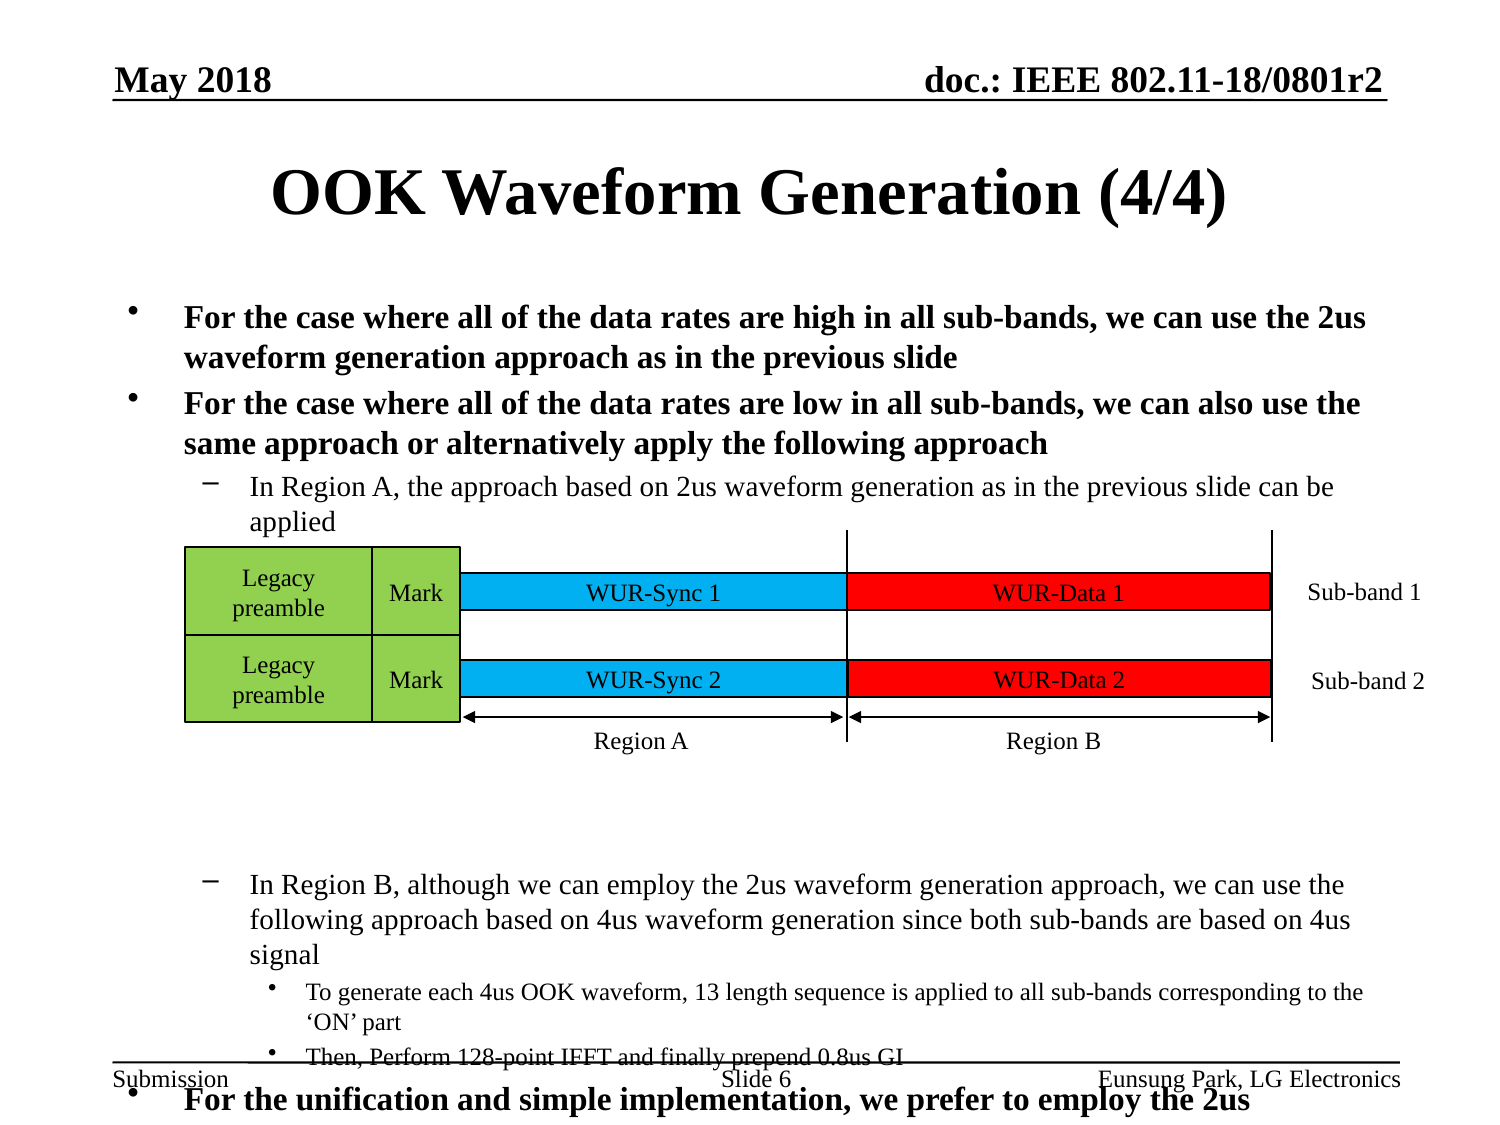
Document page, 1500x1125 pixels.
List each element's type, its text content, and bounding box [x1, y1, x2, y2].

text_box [184, 529, 1452, 763]
list For the case where all of the data rates are high in all sub-bands, we can use the 2us waveform generation approach as in the previous slide For the case where all of the data rates are low in all sub-bands, we can also use the same approach or alternatively apply the following approach In Region A, the approach based on 2us waveform generation as in the previous slide can be applied In Region B, although we can employ the 2us waveform generation approach, we can use the following approach based on 4us waveform generation since both sub-bands are based on 4us signal To generate each 4us OOK waveform, 13 length sequence is applied to all sub-bands corresponding to the ‘ON’ part Then, Perform 128-point IFFT and finally prepend 0.8us GI For the unification and simple implementation, we prefer to employ the 2us waveform generation based approach in all cases for the FDMA transmission [112, 287, 1388, 1000]
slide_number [114, 54, 274, 101]
slide_number Slide 6 [712, 1061, 800, 1093]
title OOK Waveform Generation (4/4) [112, 112, 1388, 263]
footer Eunsung Park, LG Electronics [1038, 1061, 1402, 1093]
